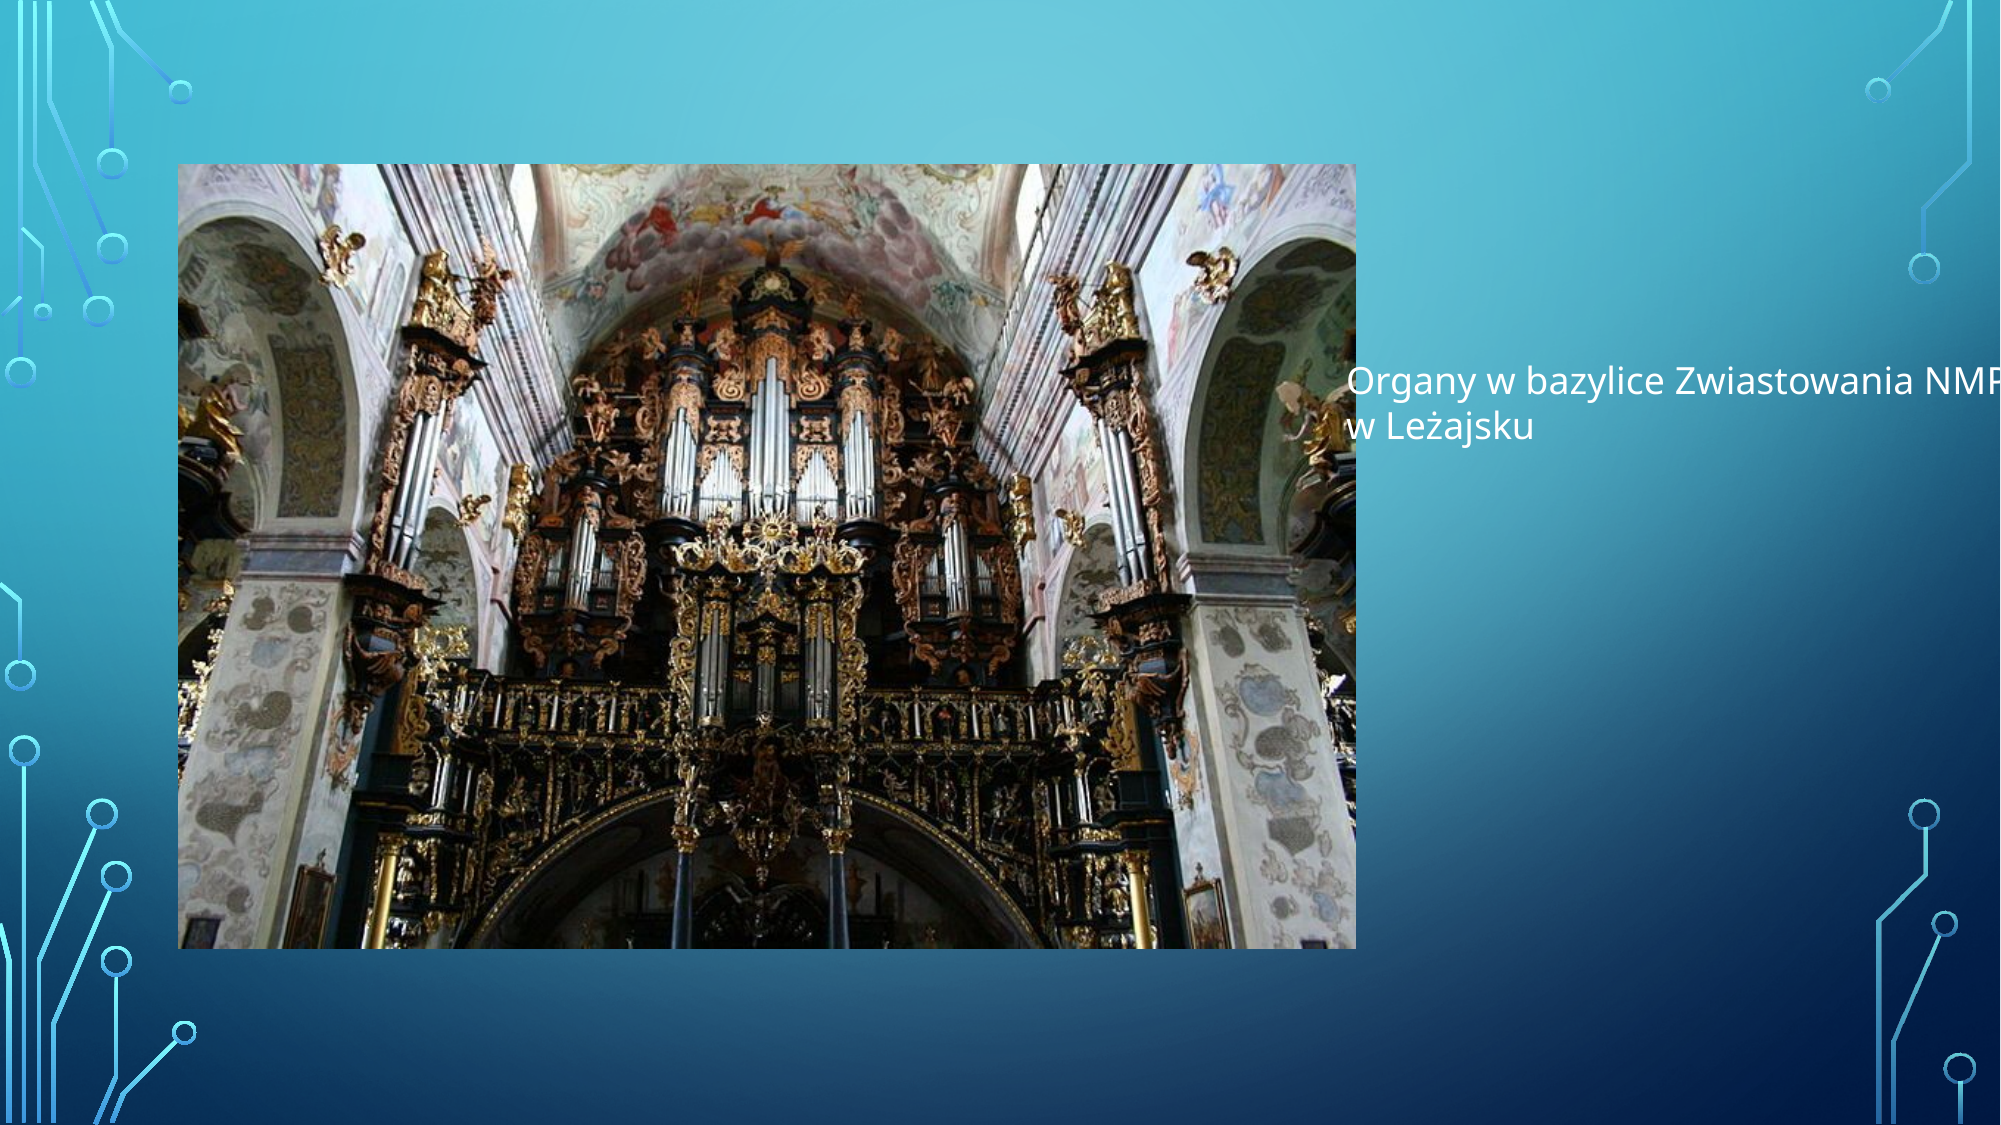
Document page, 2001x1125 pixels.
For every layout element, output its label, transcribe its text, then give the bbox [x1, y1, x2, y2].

text_box Organy w bazylice Zwiastowania NMP w Leżajsku [1356, 349, 2000, 455]
picture [177, 164, 1356, 949]
